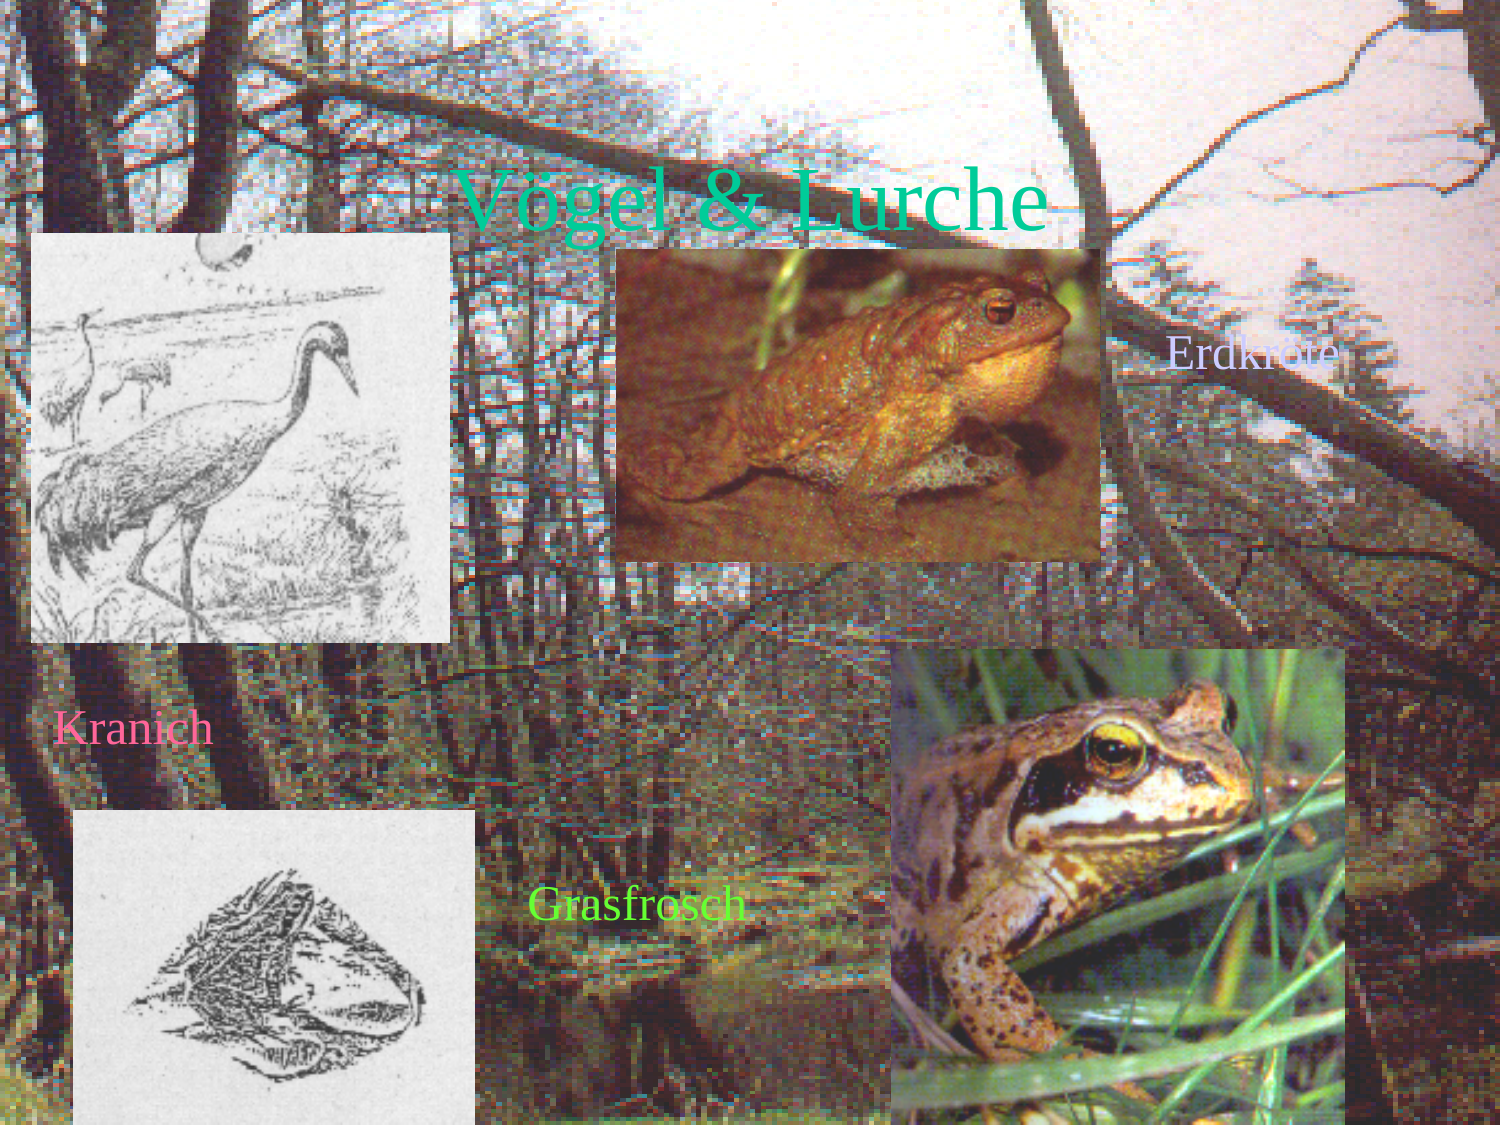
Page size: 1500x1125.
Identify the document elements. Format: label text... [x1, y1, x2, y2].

text_box Erdkröte [1149, 312, 1450, 388]
picture [0, 0, 1500, 1125]
text_box Grasfrosch [512, 862, 775, 938]
text_box Kranich [37, 687, 525, 763]
title Vögel & Lurche [112, 99, 1388, 288]
